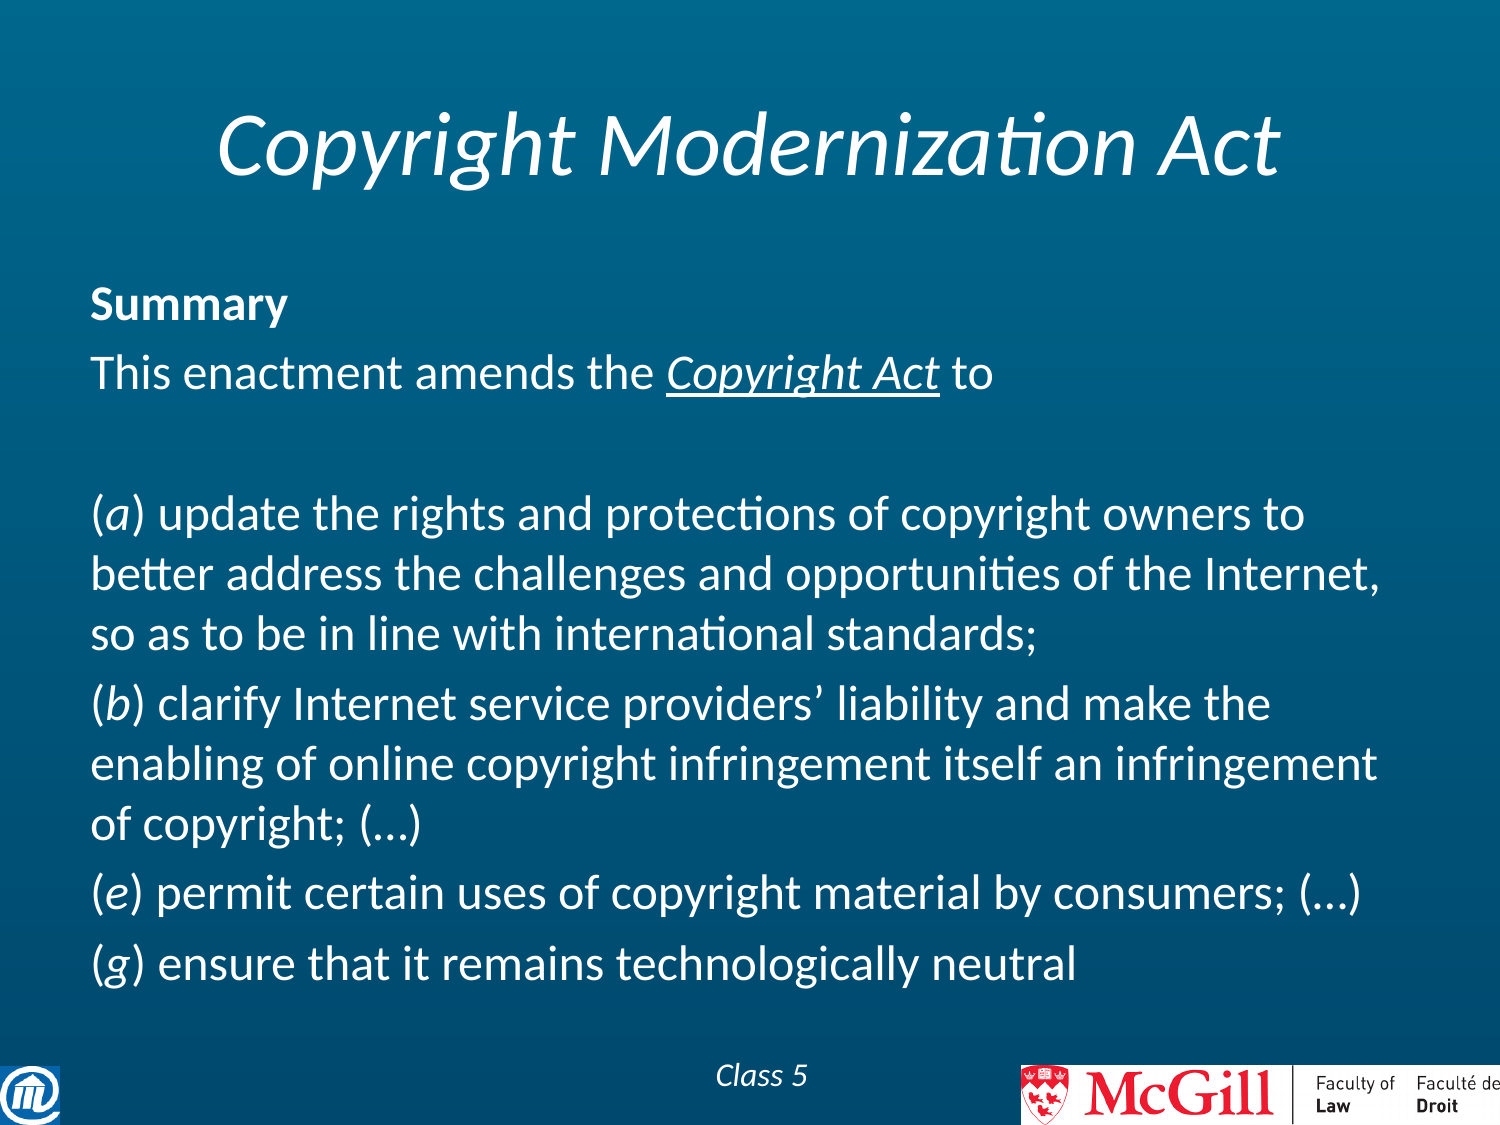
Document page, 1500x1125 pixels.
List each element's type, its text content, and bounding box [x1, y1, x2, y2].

picture [0, 1067, 59, 1125]
picture [1022, 1066, 1500, 1125]
list Summary This enactment amends the Copyright Act to (a) update the rights and protections of copyright owners to better address the challenges and opportunities of the Internet, so as to be in line with international standards; (b) clarify Internet service providers’ liability and make the enabling of online copyright infringement itself an infringement of copyright; (…) (e) permit certain uses of copyright material by consumers; (…) (g) ensure that it remains technologically neutral [75, 262, 1425, 1005]
title Copyright Modernization Act [75, 45, 1425, 233]
footer Class 5 [490, 1042, 1034, 1103]
